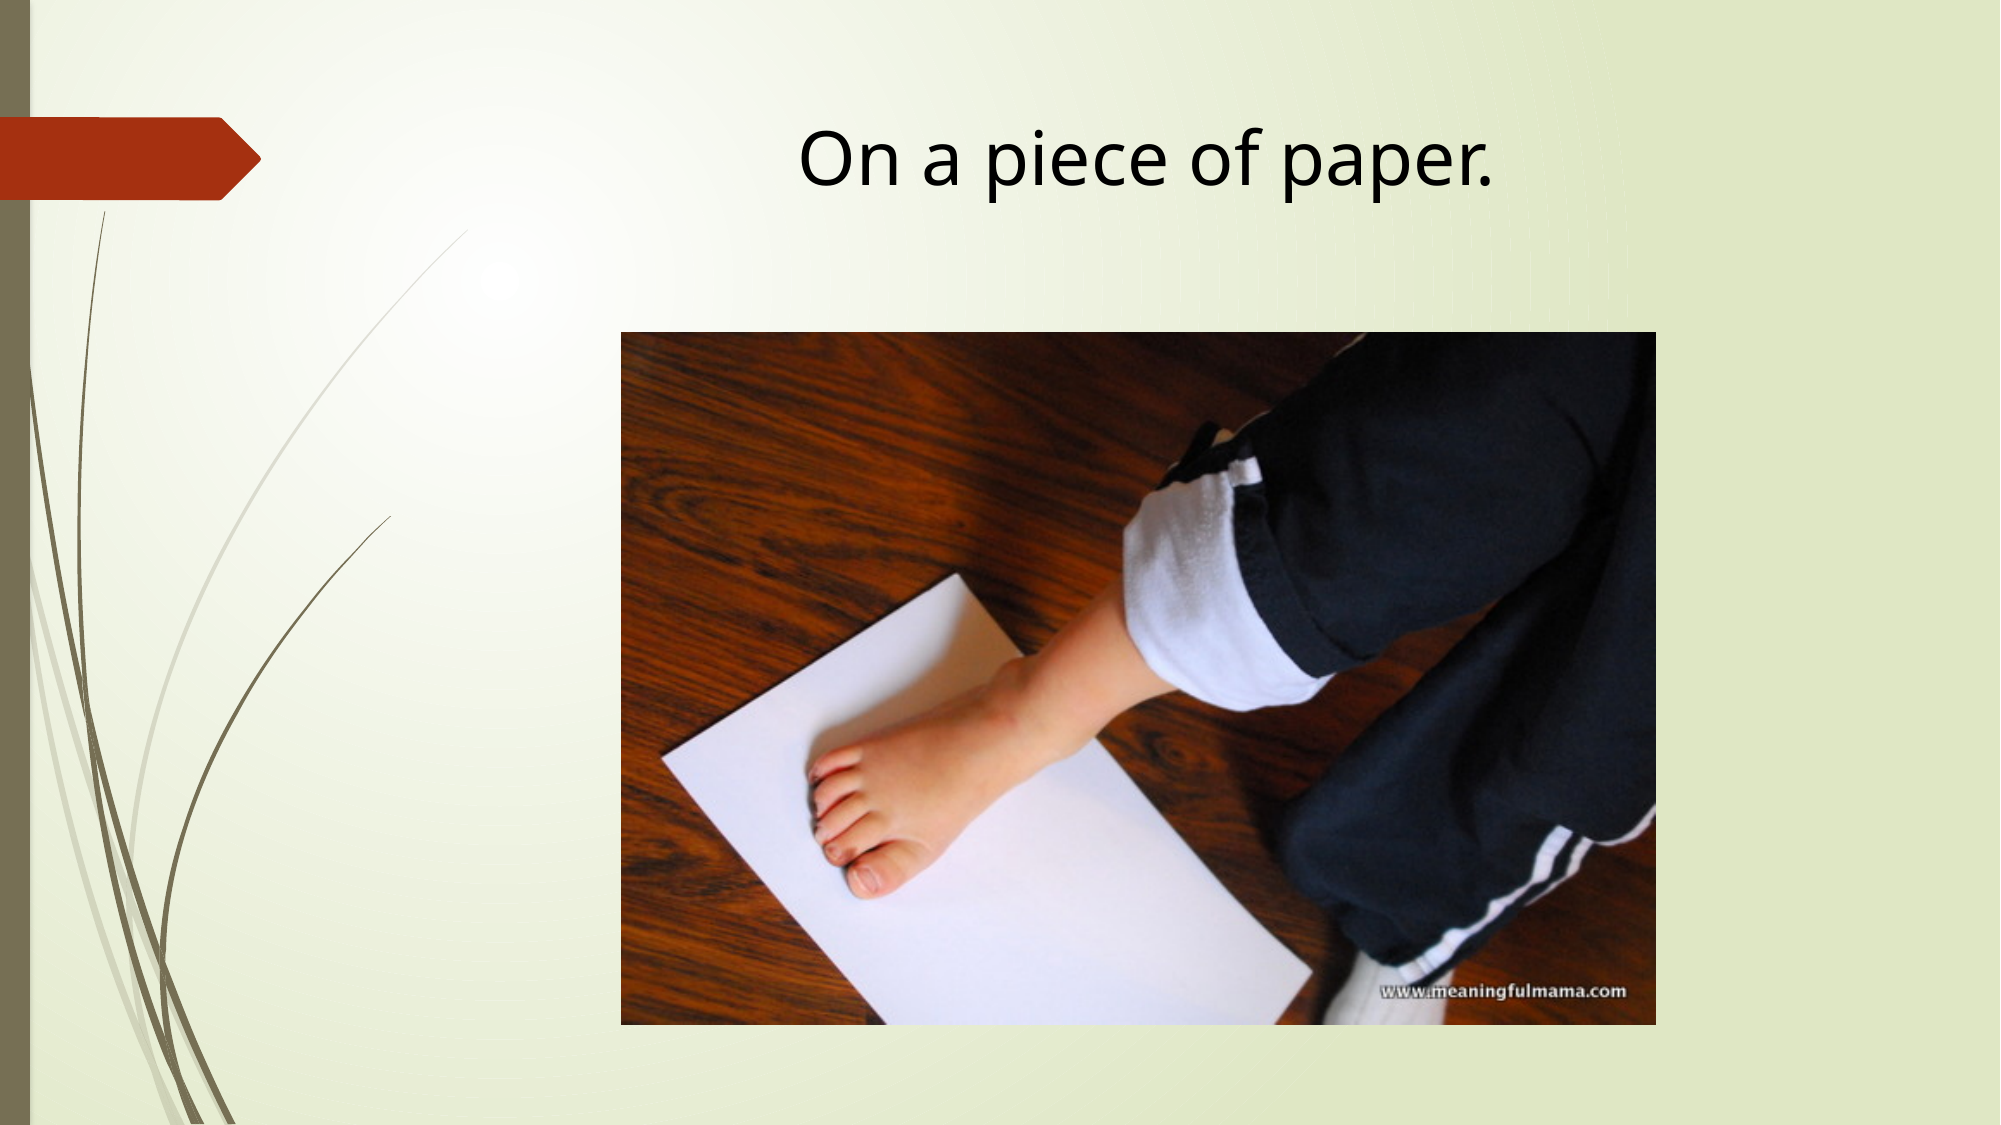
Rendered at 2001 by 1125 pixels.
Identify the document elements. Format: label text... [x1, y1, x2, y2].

title On a piece of paper. [425, 102, 1888, 313]
picture [620, 331, 1656, 1026]
